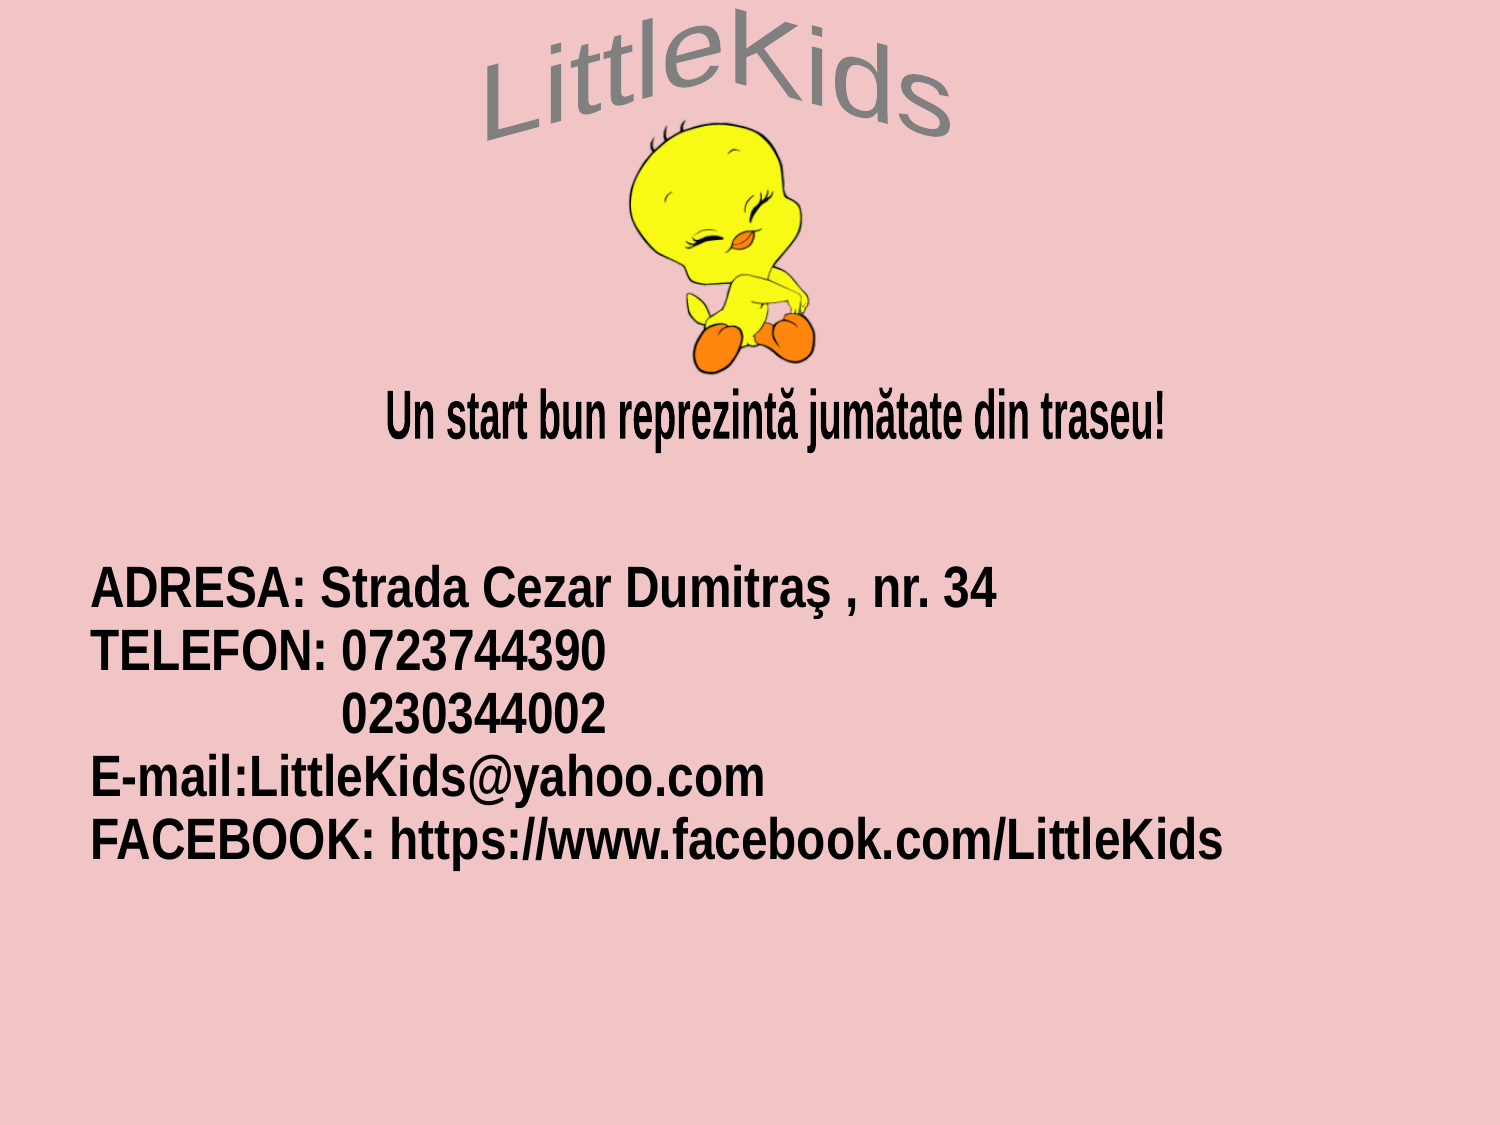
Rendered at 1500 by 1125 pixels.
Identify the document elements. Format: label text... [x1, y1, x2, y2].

picture [587, 112, 863, 382]
subtitle ADRESA: Strada Cezar Dumitraş , nr. 34 TELEFON: 0723744390 0230344002 E-mail:LittleKids@yahoo.com FACEBOOK: https://www.facebook.com/LittleKids [75, 549, 1500, 888]
